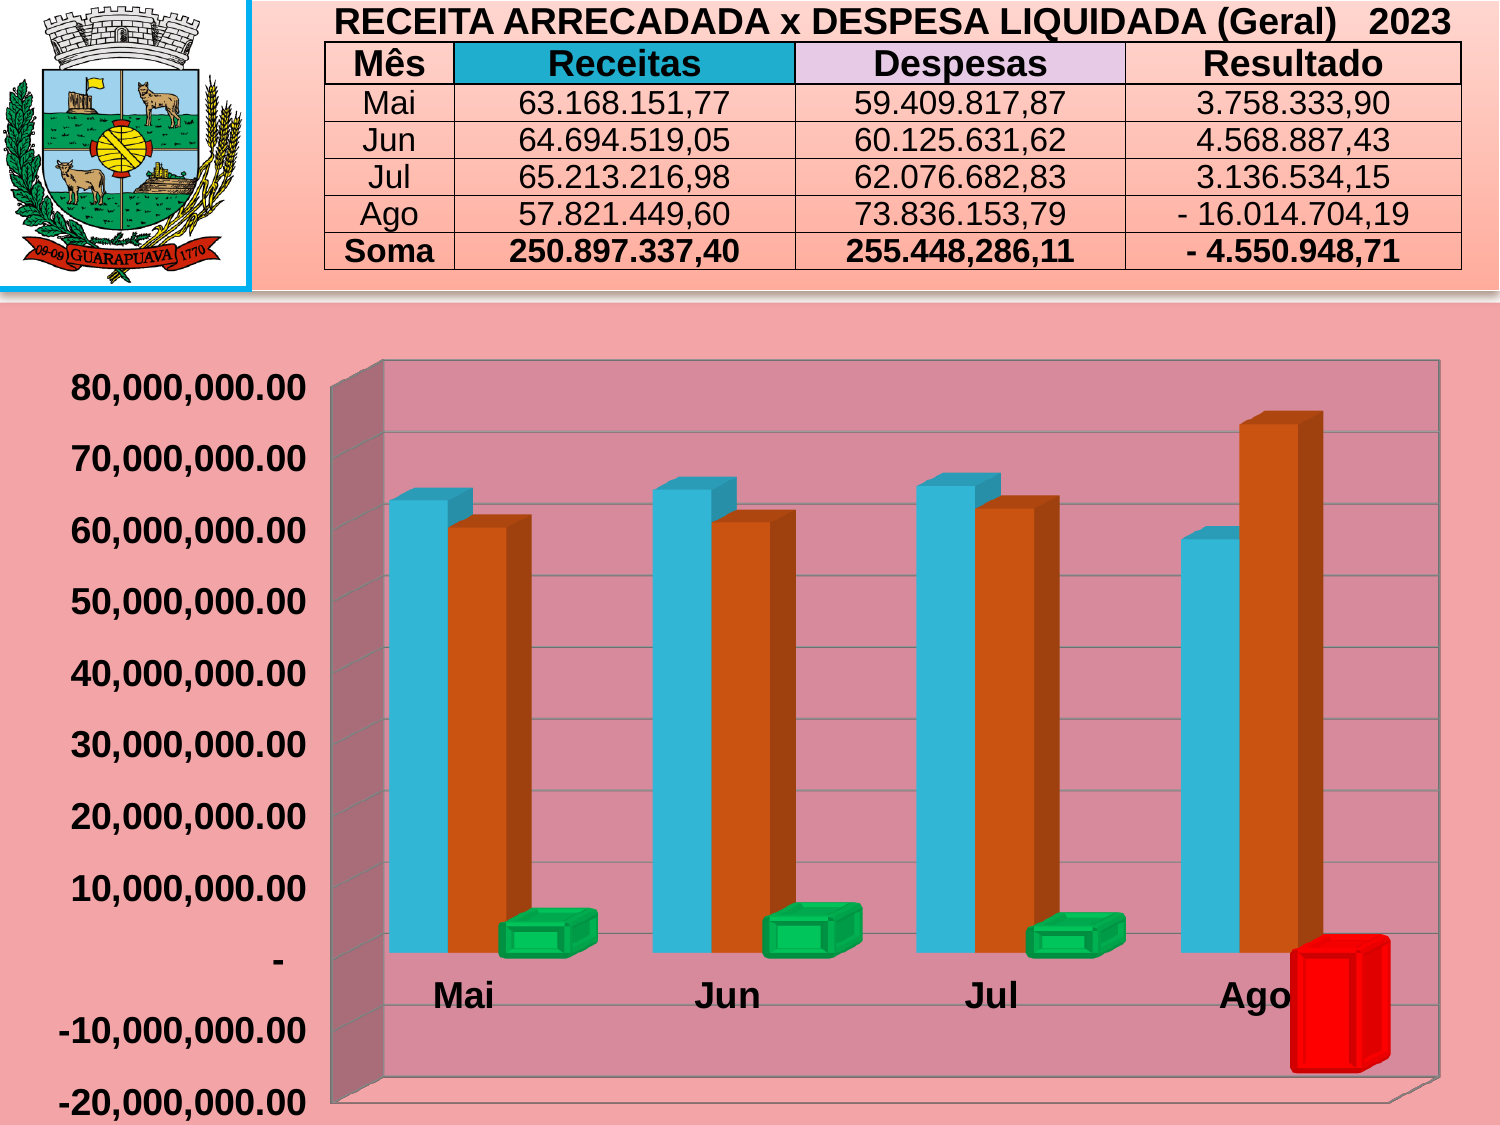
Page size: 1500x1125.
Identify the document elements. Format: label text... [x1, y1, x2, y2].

table_cell Resultado [1126, 43, 1460, 83]
title . [252, 0, 1500, 291]
chart [0, 302, 1500, 1125]
table_cell 3.136.534,15 [1126, 159, 1461, 195]
picture [0, 0, 245, 285]
table_cell Despesas [796, 43, 1125, 83]
table_cell 3.758.333,90 [1126, 85, 1461, 121]
table_cell Jul [325, 159, 454, 195]
table_header RECEITA ARRECADADA x DESPESA LIQUIDADA (Geral) 2023 [325, 0, 1461, 41]
table_cell Mês [326, 43, 453, 83]
table_cell Jun [325, 122, 454, 158]
table_cell Receitas [455, 43, 794, 83]
table_cell 73.836.153,79 [796, 196, 1125, 232]
table_cell 4.568.887,43 [1126, 122, 1461, 158]
table_cell 62.076.682,83 [796, 159, 1125, 195]
table_cell 59.409.817,87 [796, 85, 1125, 121]
table_cell - 16.014.704,19 [1126, 196, 1461, 232]
table_cell 64.694.519,05 [455, 122, 795, 158]
table_cell 65.213.216,98 [455, 159, 795, 195]
table_cell 57.821.449,60 [455, 196, 795, 232]
table_cell 60.125.631,62 [796, 122, 1125, 158]
table_cell Mai [325, 85, 454, 121]
table_cell Soma [325, 233, 454, 269]
table_cell Ago [325, 196, 454, 232]
table_cell - 4.550.948,71 [1126, 233, 1461, 269]
table_cell 255.448,286,11 [796, 233, 1125, 269]
table_cell 63.168.151,77 [455, 85, 795, 121]
table_cell 250.897.337,40 [455, 233, 795, 269]
